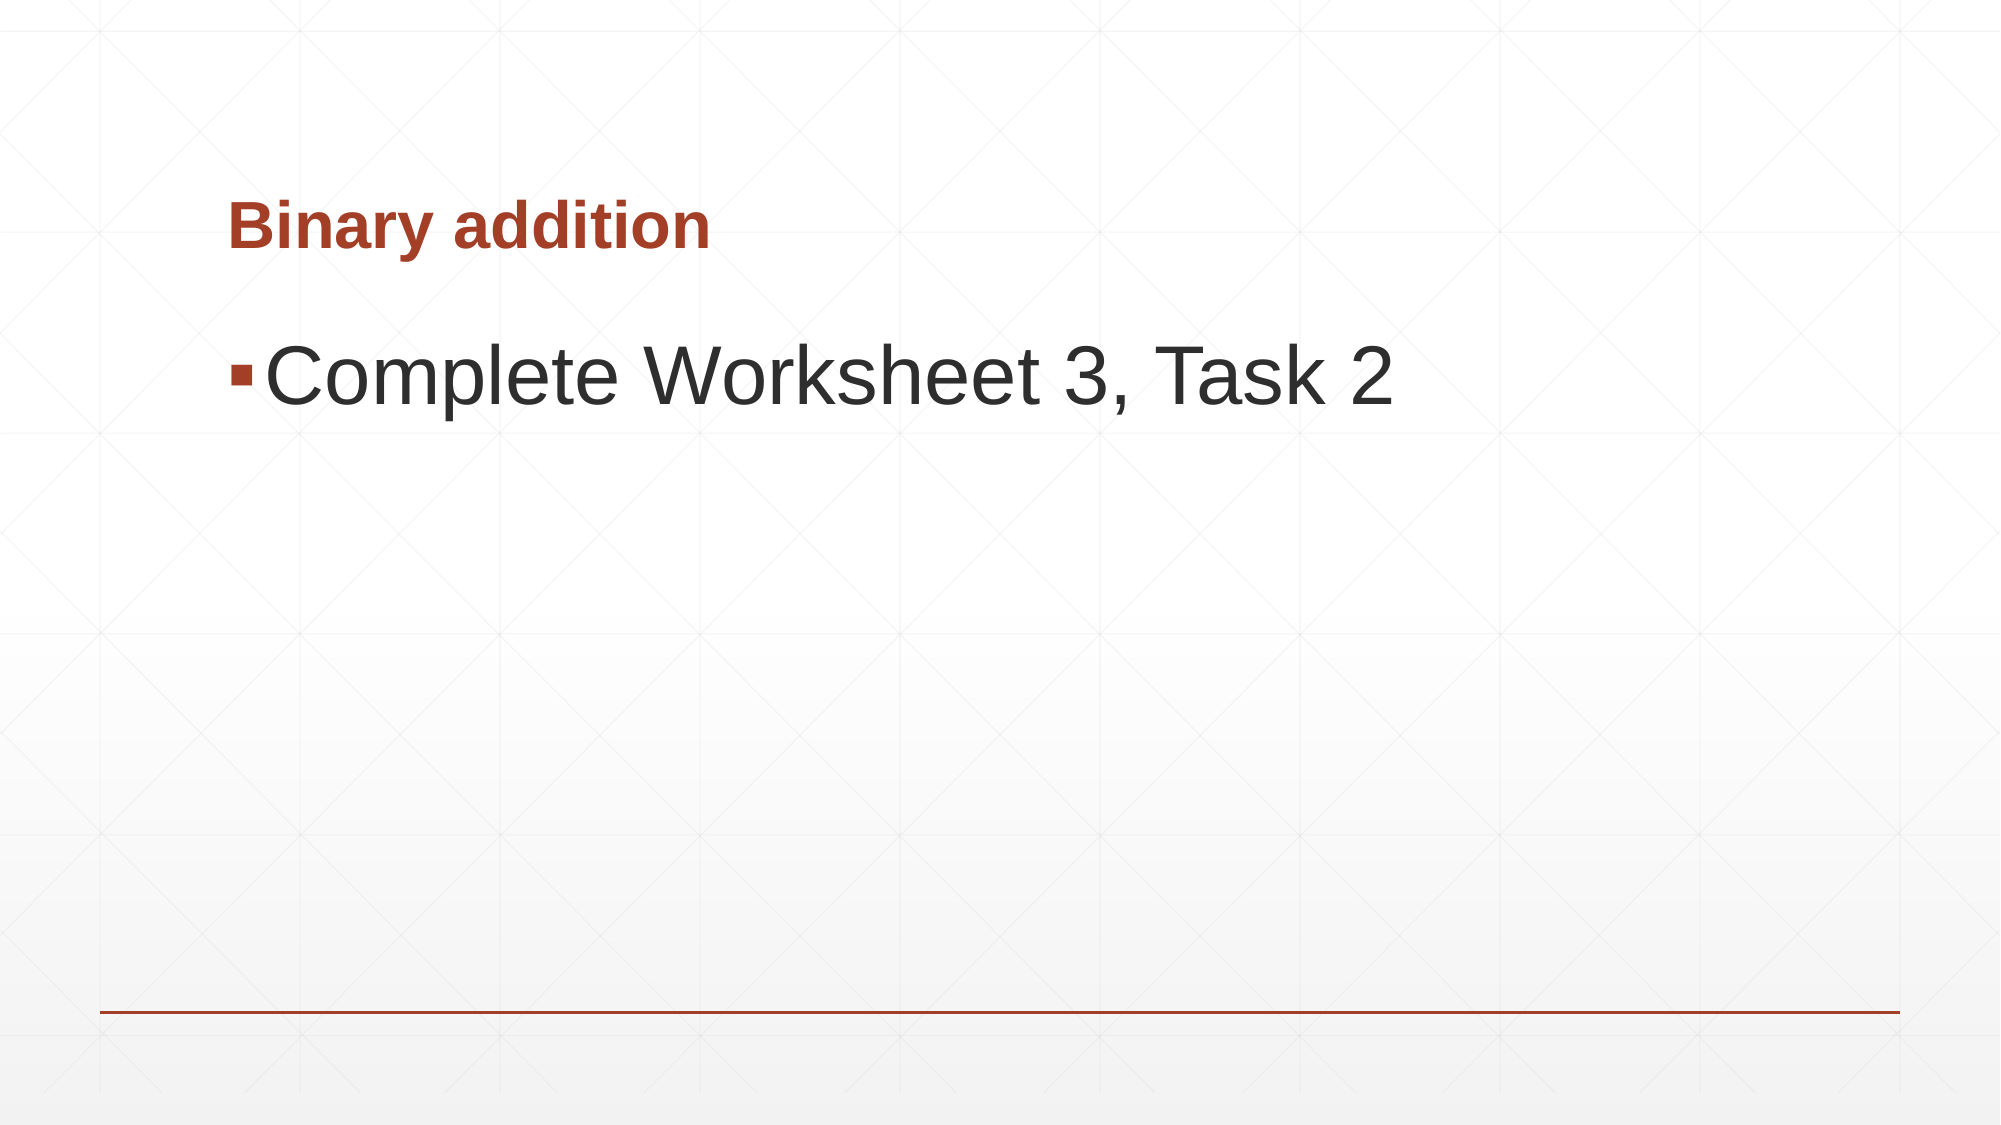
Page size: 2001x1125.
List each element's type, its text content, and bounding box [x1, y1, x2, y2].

title Binary addition [212, 82, 1788, 271]
list Complete Worksheet 3, Task 2 [212, 324, 1535, 950]
